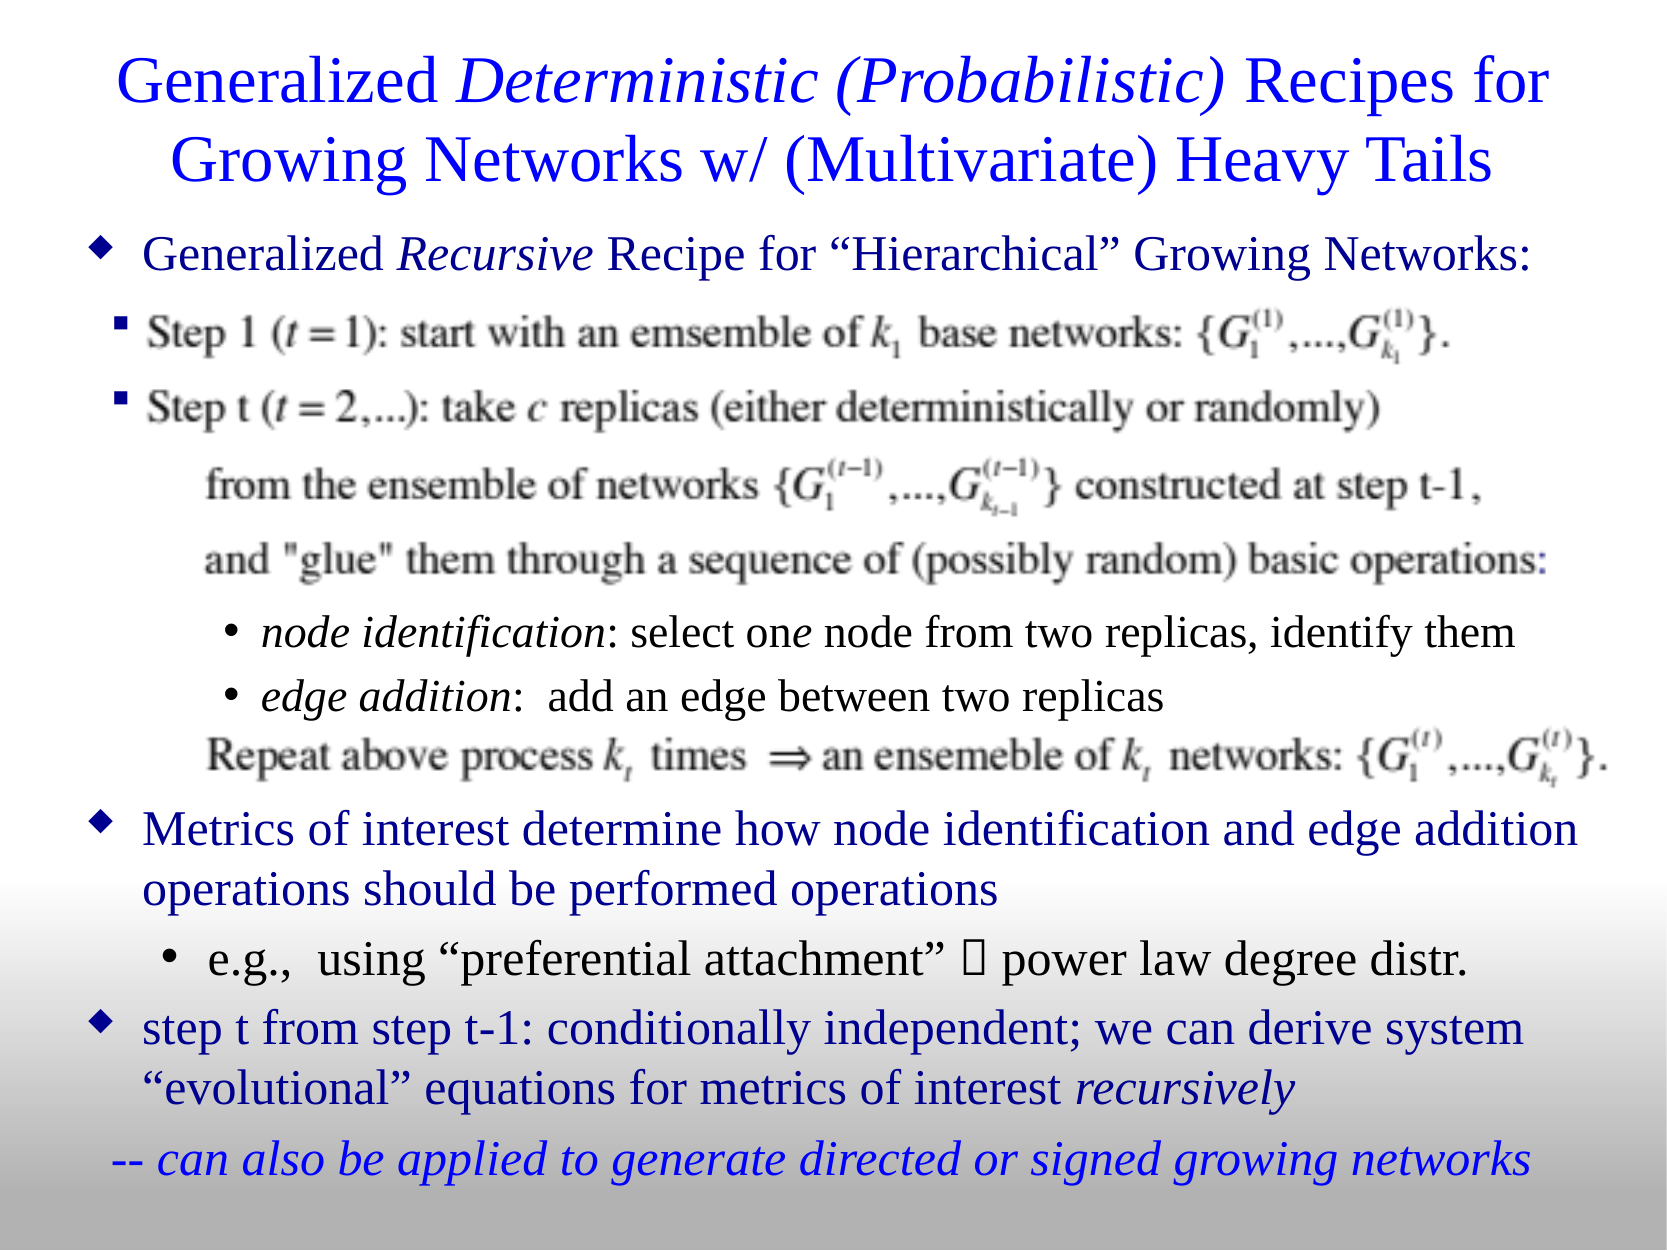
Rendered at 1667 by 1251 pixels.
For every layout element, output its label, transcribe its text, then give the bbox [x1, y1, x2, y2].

text_box [95, 374, 137, 463]
picture [0, 0, 1667, 1250]
text_box node identification: select one node from two replicas, identify them edge addition: add an edge between two replicas [58, 562, 1600, 750]
text_box Metrics of interest determine how node identification and edge addition operations should be performed operations e.g., using “preferential attachment”  power law degree distr. step t from step t-1: conditionally independent; we can derive system “evolutional” equations for metrics of interest recursively -- can also be applied to generate directed or signed growing networks [70, 787, 1613, 1150]
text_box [201, 718, 1609, 851]
list Generalized Recursive Recipe for “Hierarchical” Growing Networks: [70, 187, 1613, 651]
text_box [142, 299, 1547, 647]
title Generalized Deterministic (Probabilistic) Recipes for Growing Networks w/ (Multivariate) Heavy Tails [95, 10, 1572, 187]
text_box [95, 299, 141, 374]
